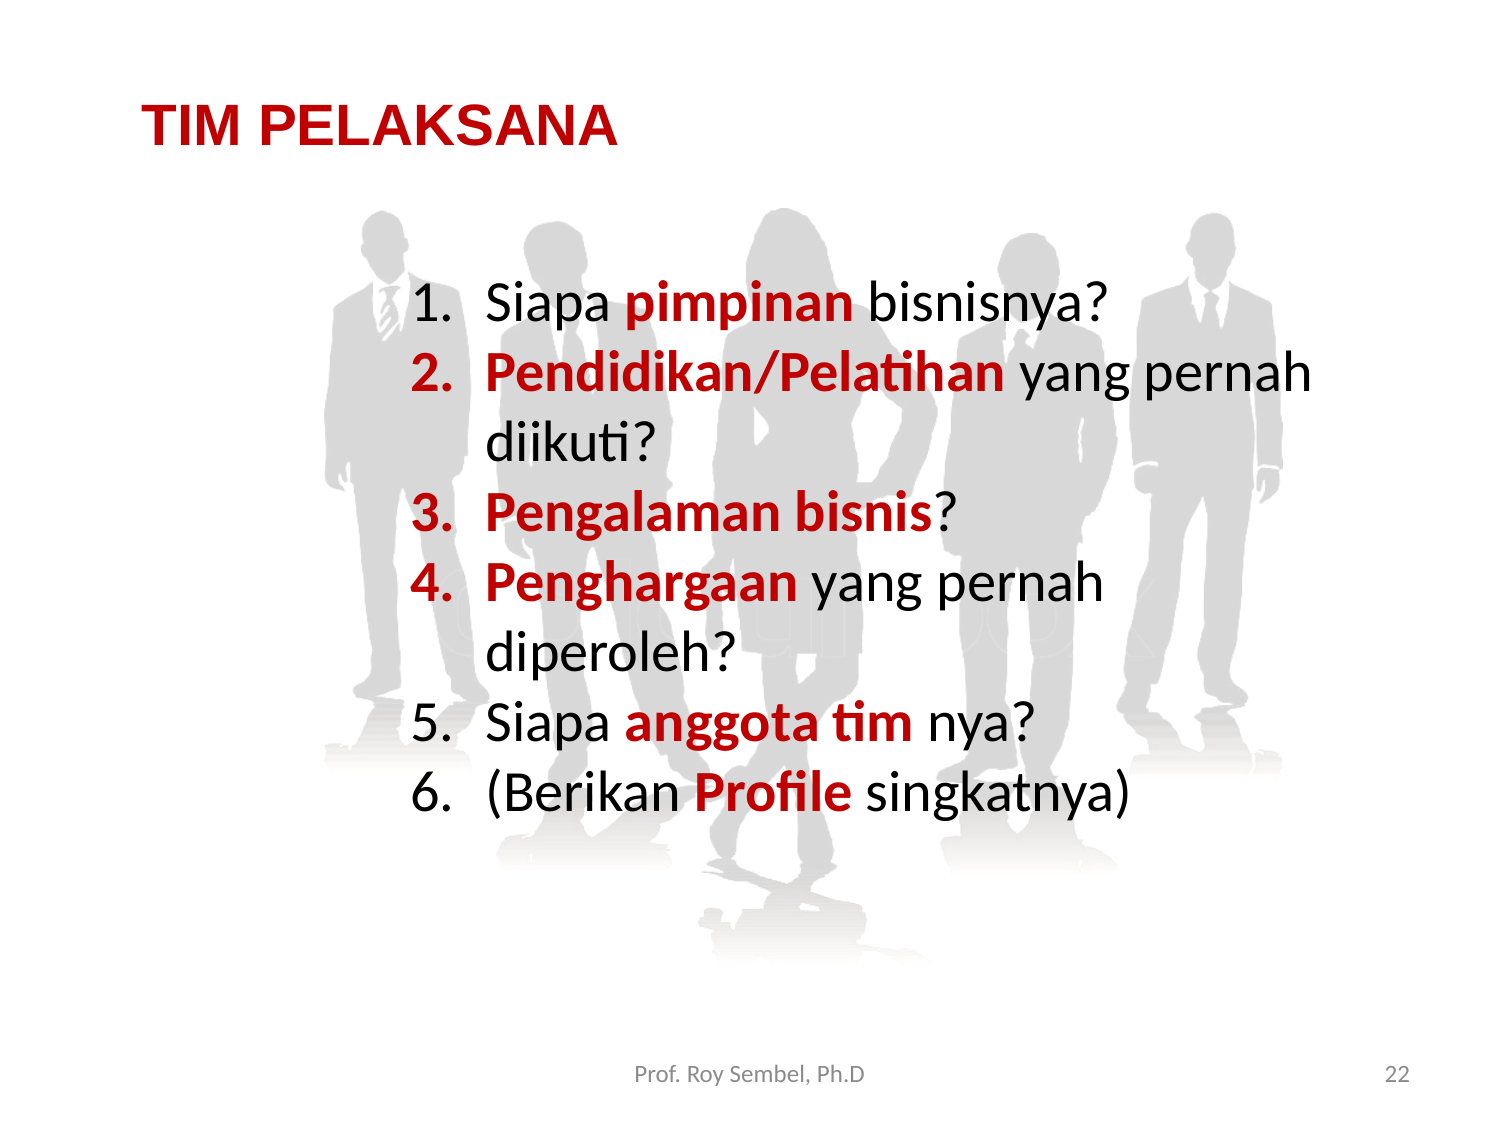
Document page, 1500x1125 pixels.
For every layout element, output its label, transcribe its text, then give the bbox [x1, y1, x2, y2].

text_box TIM PELAKSANA [127, 80, 636, 165]
footer Prof. Roy Sembel, Ph.D [512, 1042, 988, 1103]
picture [324, 207, 1283, 1012]
slide_number 22 [1074, 1042, 1425, 1103]
text_box Siapa pimpinan bisnisnya? Pendidikan/Pelatihan yang pernah diikuti? Pengalaman bisnis? Penghargaan yang pernah diperoleh? Siapa anggota tim nya? (Berikan Profile singkatnya) [1287, 255, 1381, 900]
